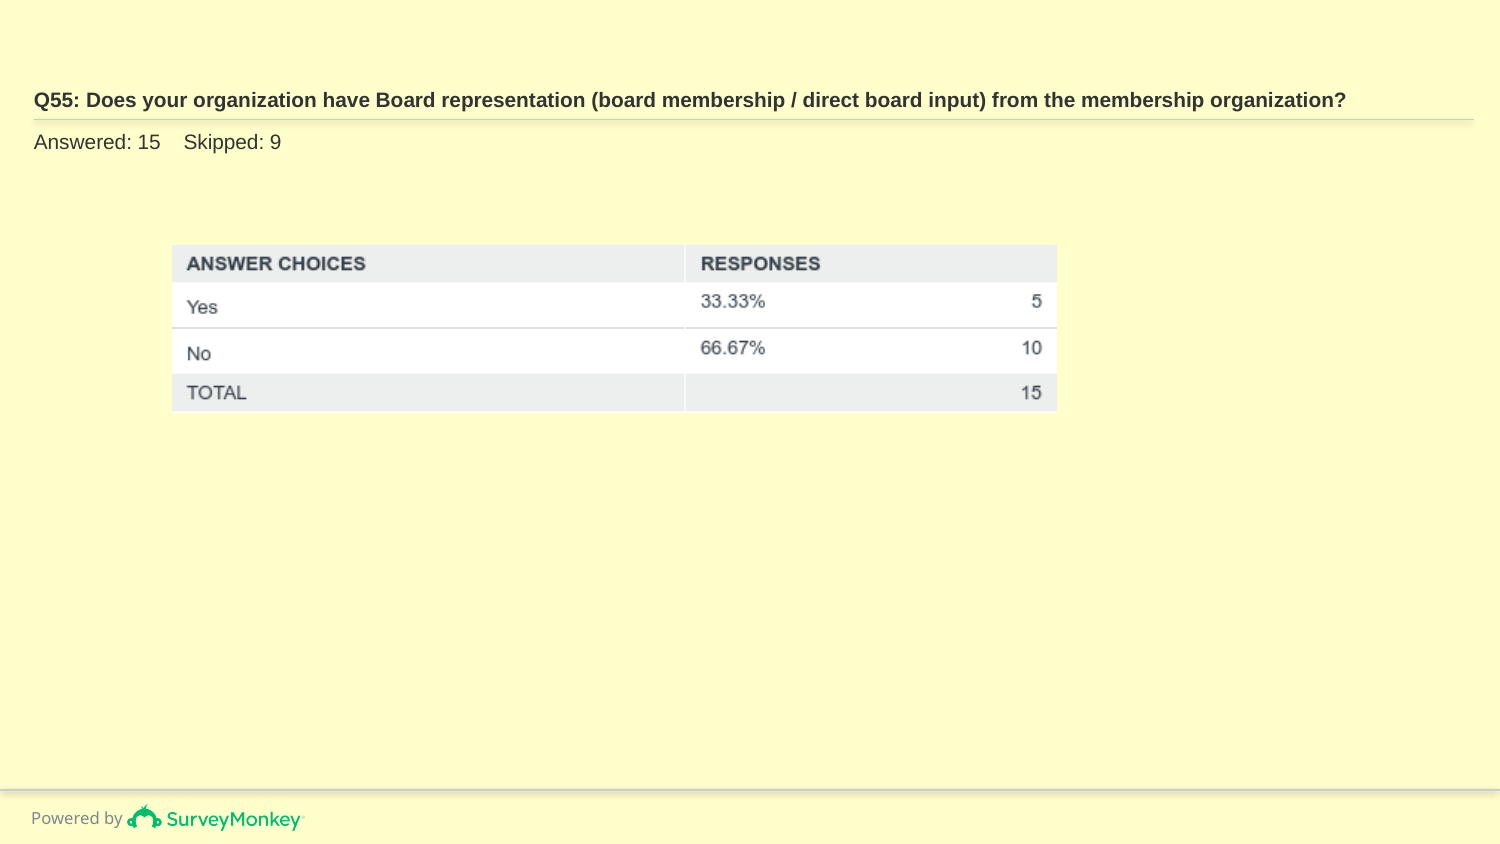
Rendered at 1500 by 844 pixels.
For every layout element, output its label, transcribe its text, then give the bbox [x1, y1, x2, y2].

picture [116, 793, 316, 842]
picture [171, 245, 1057, 413]
list Answered: 15 Skipped: 9 [18, 120, 894, 162]
title Q55: Does your organization have Board representation (board membership / direct board input) from the membership organization? [18, 54, 1369, 119]
